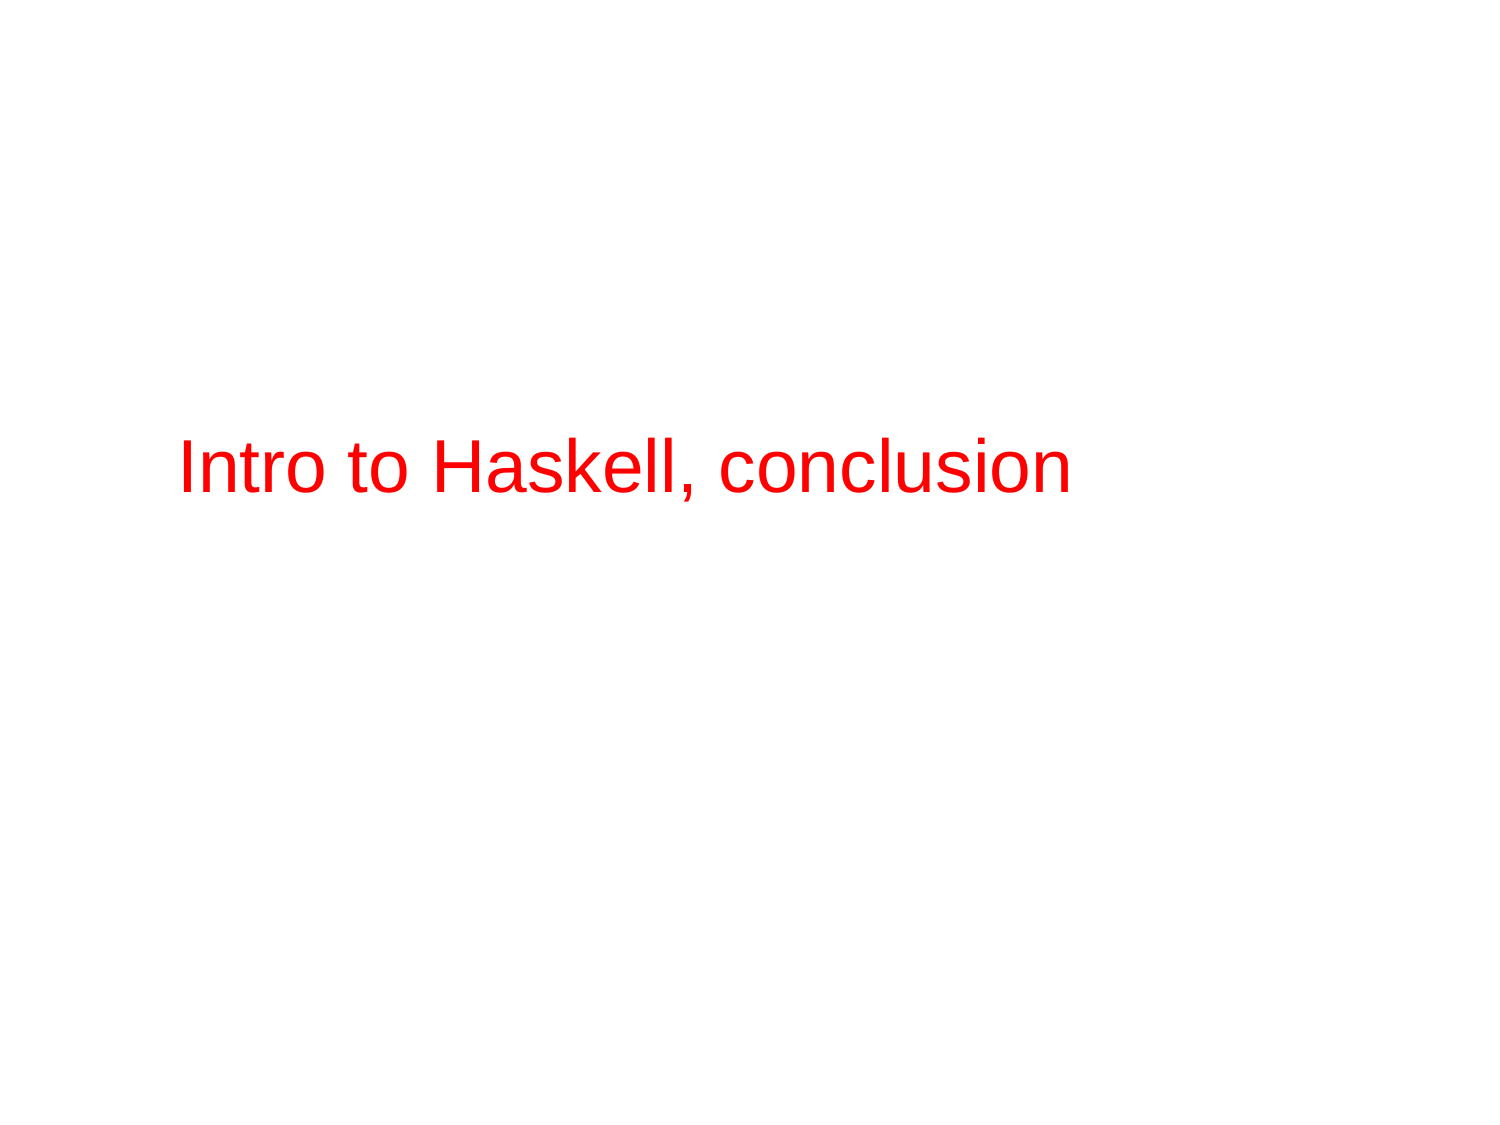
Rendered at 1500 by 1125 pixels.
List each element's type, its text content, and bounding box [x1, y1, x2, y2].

title Intro to Haskell, conclusion [162, 275, 1438, 515]
